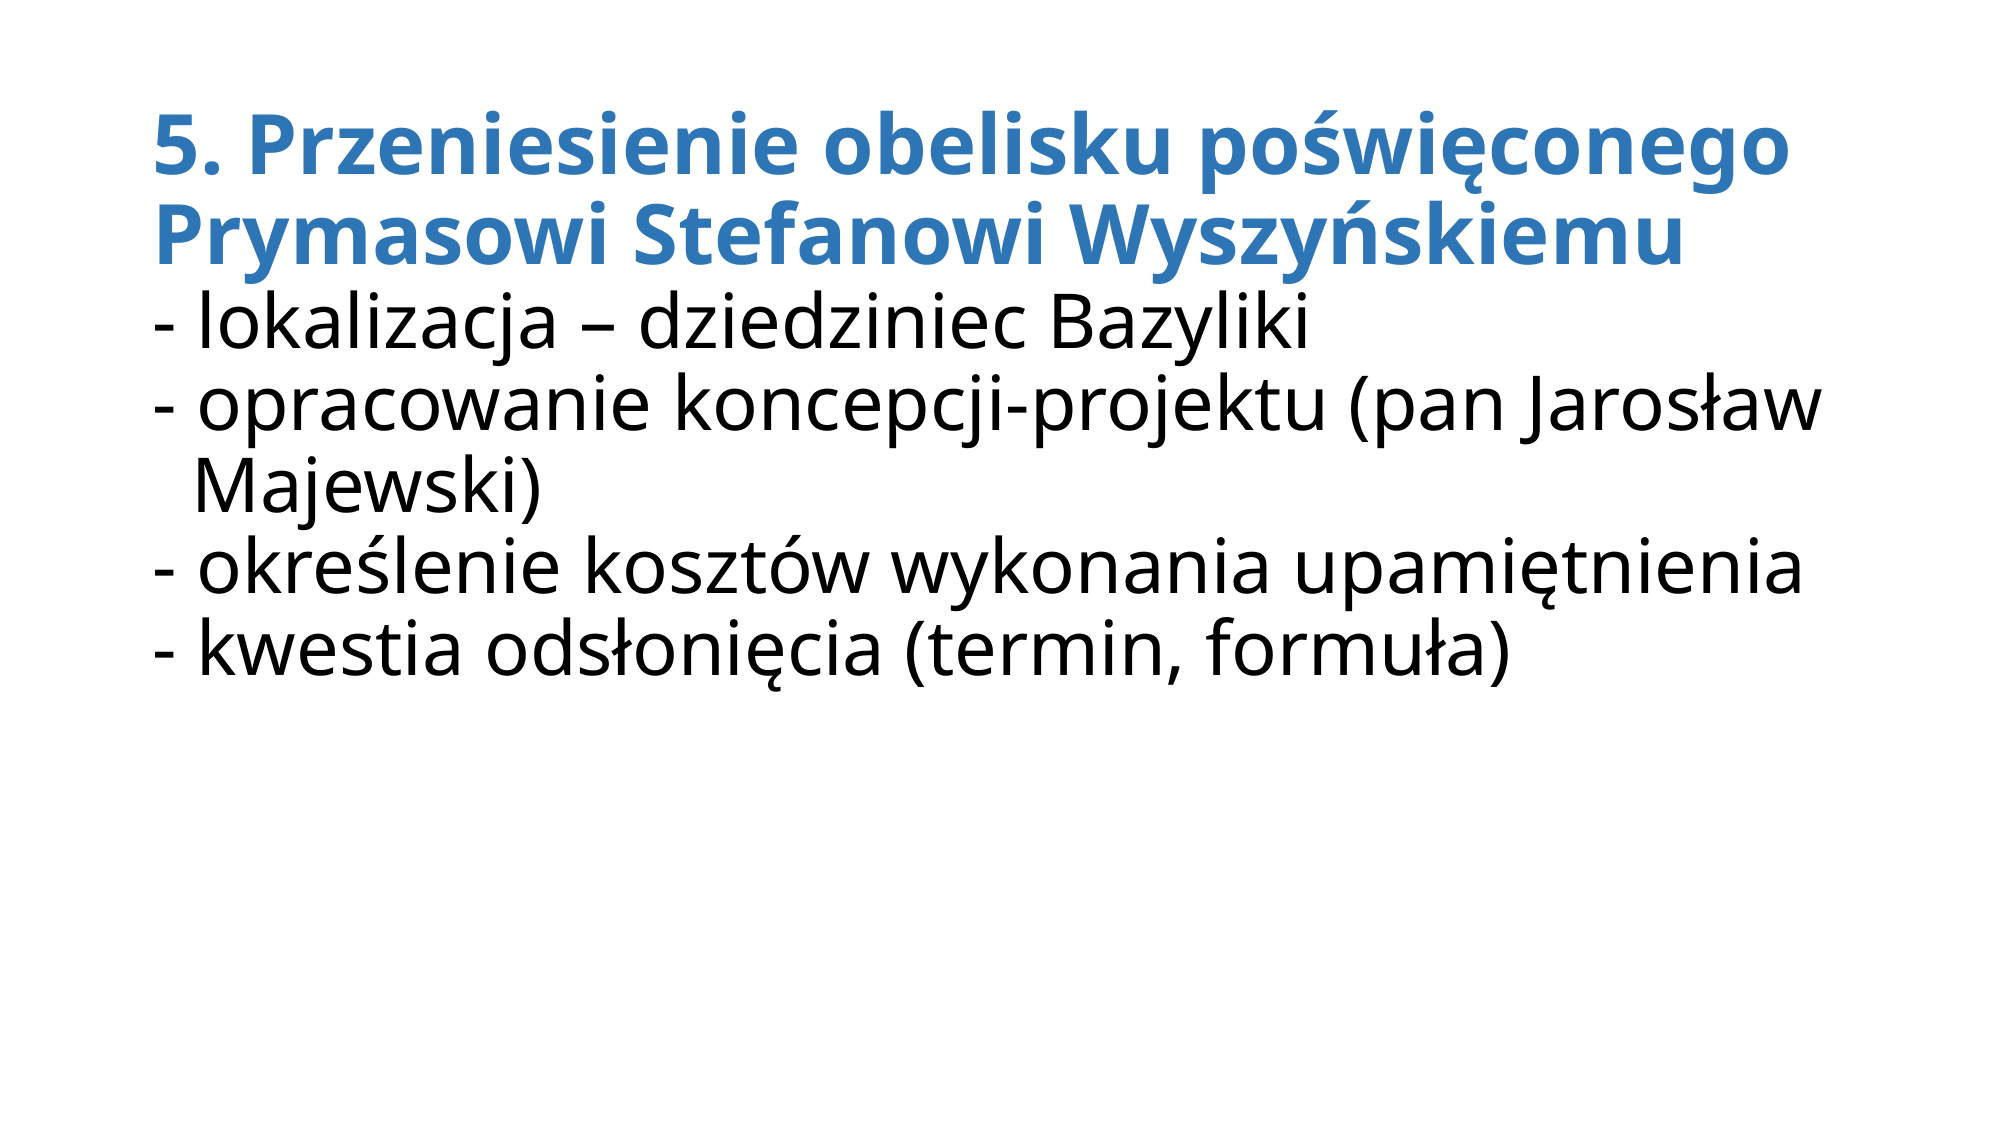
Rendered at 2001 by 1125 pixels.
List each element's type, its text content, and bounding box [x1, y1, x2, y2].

title 5. Przeniesienie obelisku poświęconego Prymasowi Stefanowi Wyszyńskiemu - lokalizacja – dziedziniec Bazyliki - opracowanie koncepcji-projektu (pan Jarosław Majewski) - określenie kosztów wykonania upamiętnienia - kwestia odsłonięcia (termin, formuła) [137, 59, 1863, 736]
